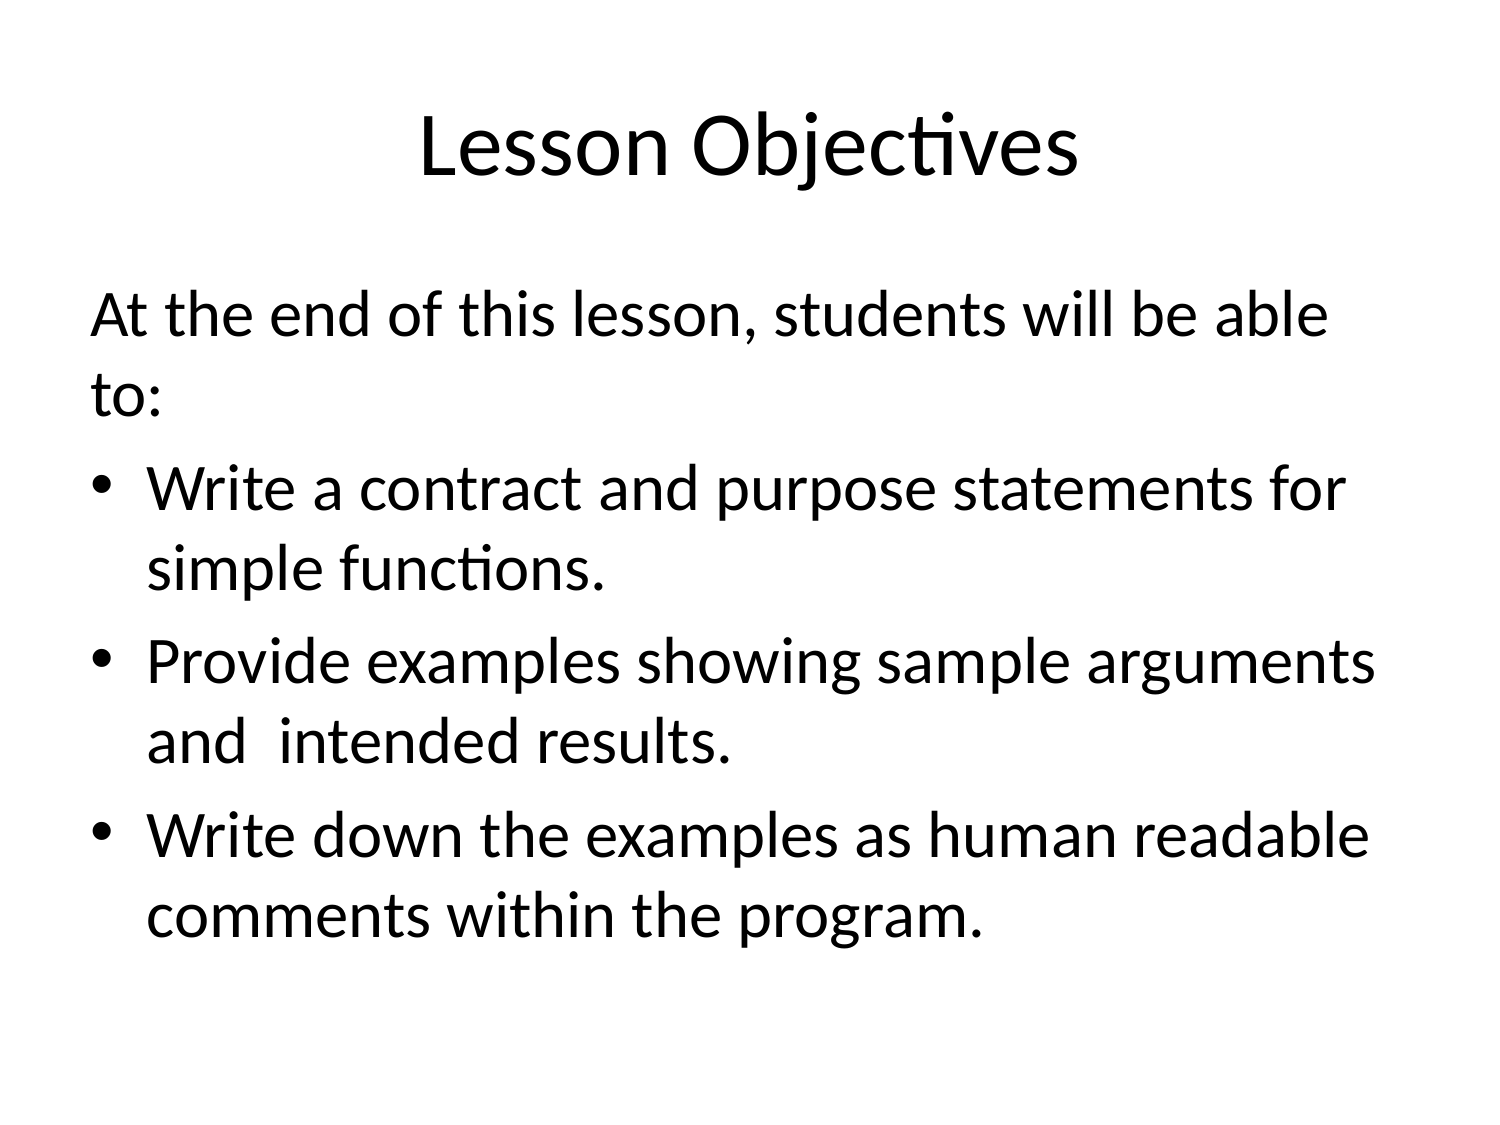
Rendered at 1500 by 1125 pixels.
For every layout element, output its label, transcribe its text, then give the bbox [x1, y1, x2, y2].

title Lesson Objectives [75, 45, 1425, 233]
list At the end of this lesson, students will be able to: Write a contract and purpose statements for simple functions. Provide examples showing sample arguments and intended results. Write down the examples as human readable comments within the program. [75, 262, 1425, 1005]
